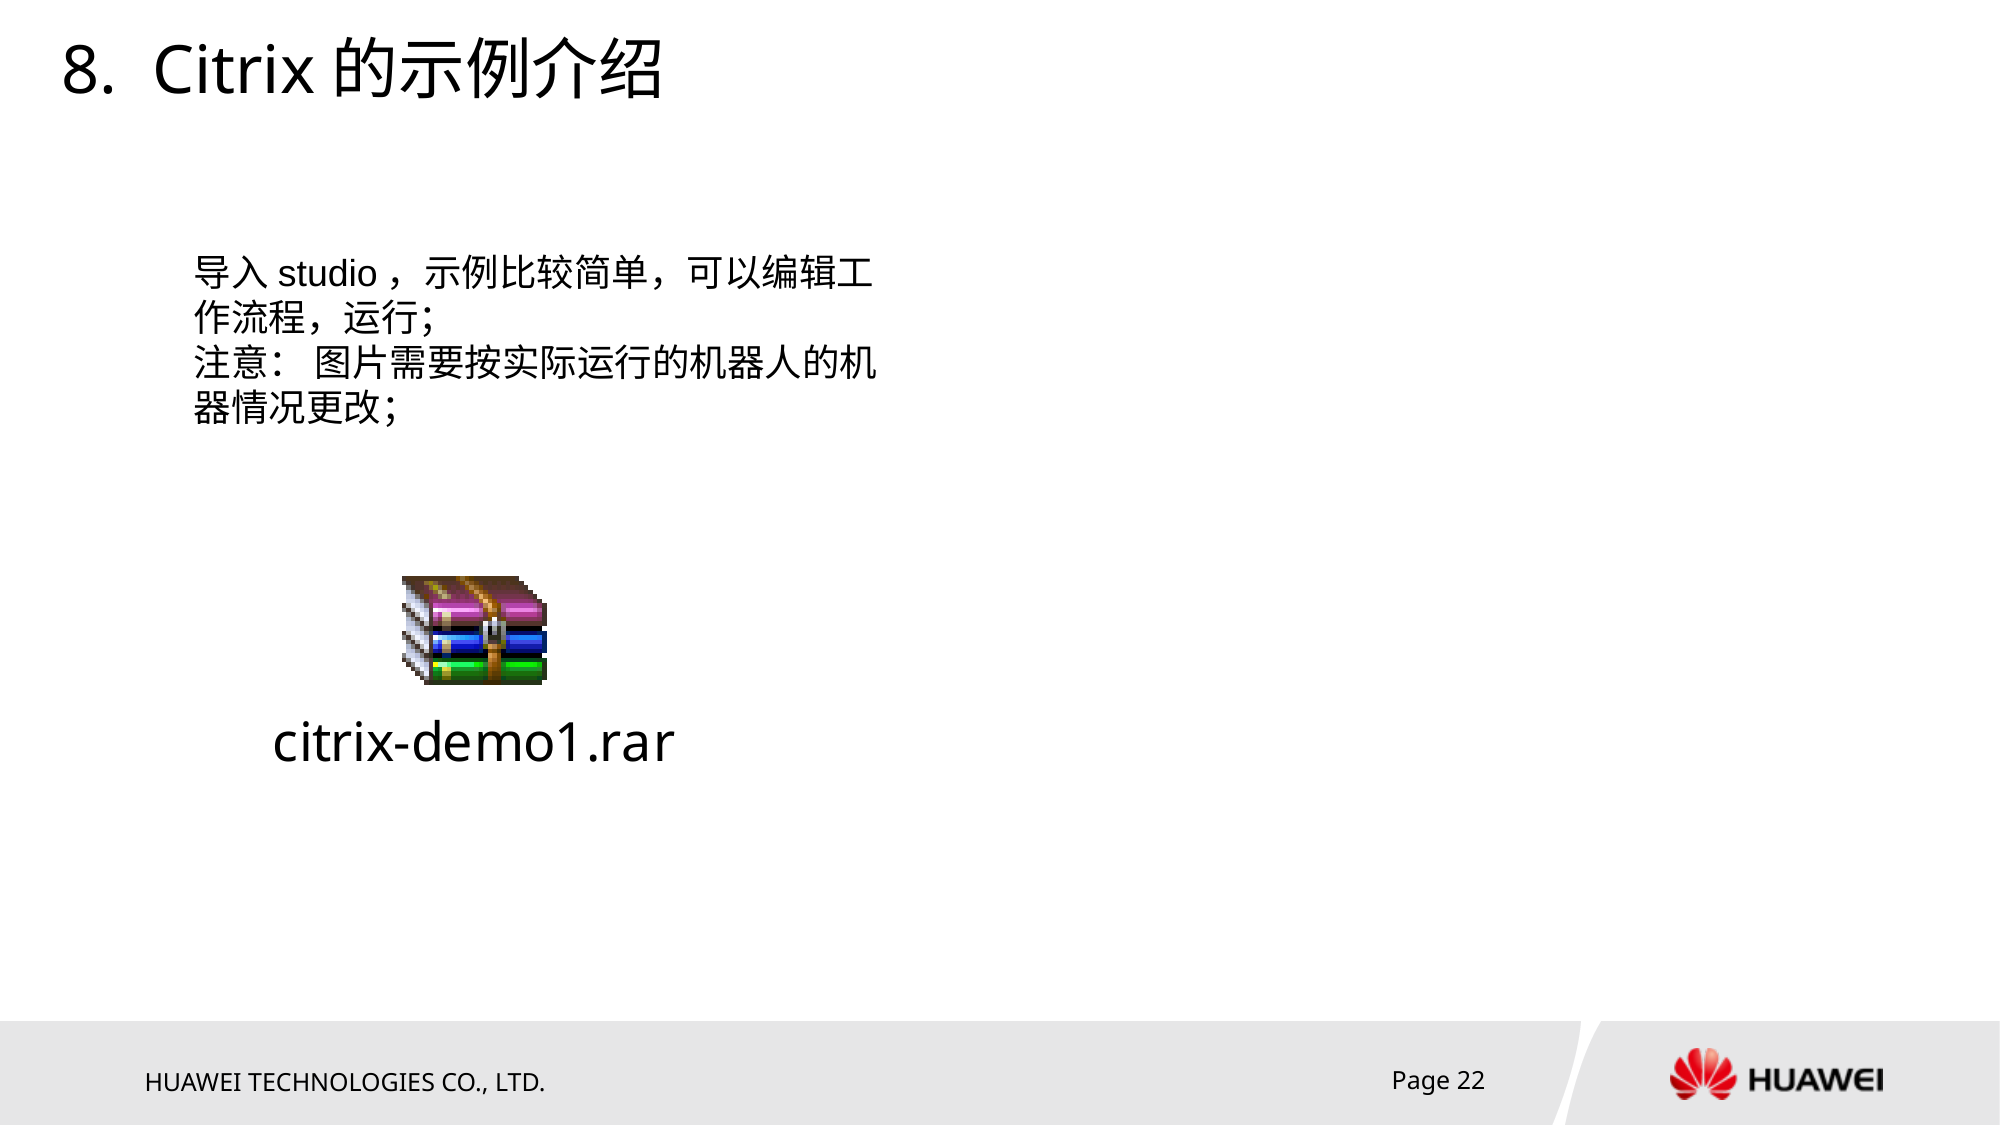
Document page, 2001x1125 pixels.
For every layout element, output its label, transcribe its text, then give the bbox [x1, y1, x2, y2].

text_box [236, 554, 708, 795]
text_box 导入studio，示例比较简单，可以编辑工作流程，运行； 注意： 图片需要按实际运行的机器人的机器情况更改； [179, 241, 894, 437]
picture [0, 1021, 2000, 1125]
text_box 8. Citrix的示例介绍 [48, 26, 1026, 107]
